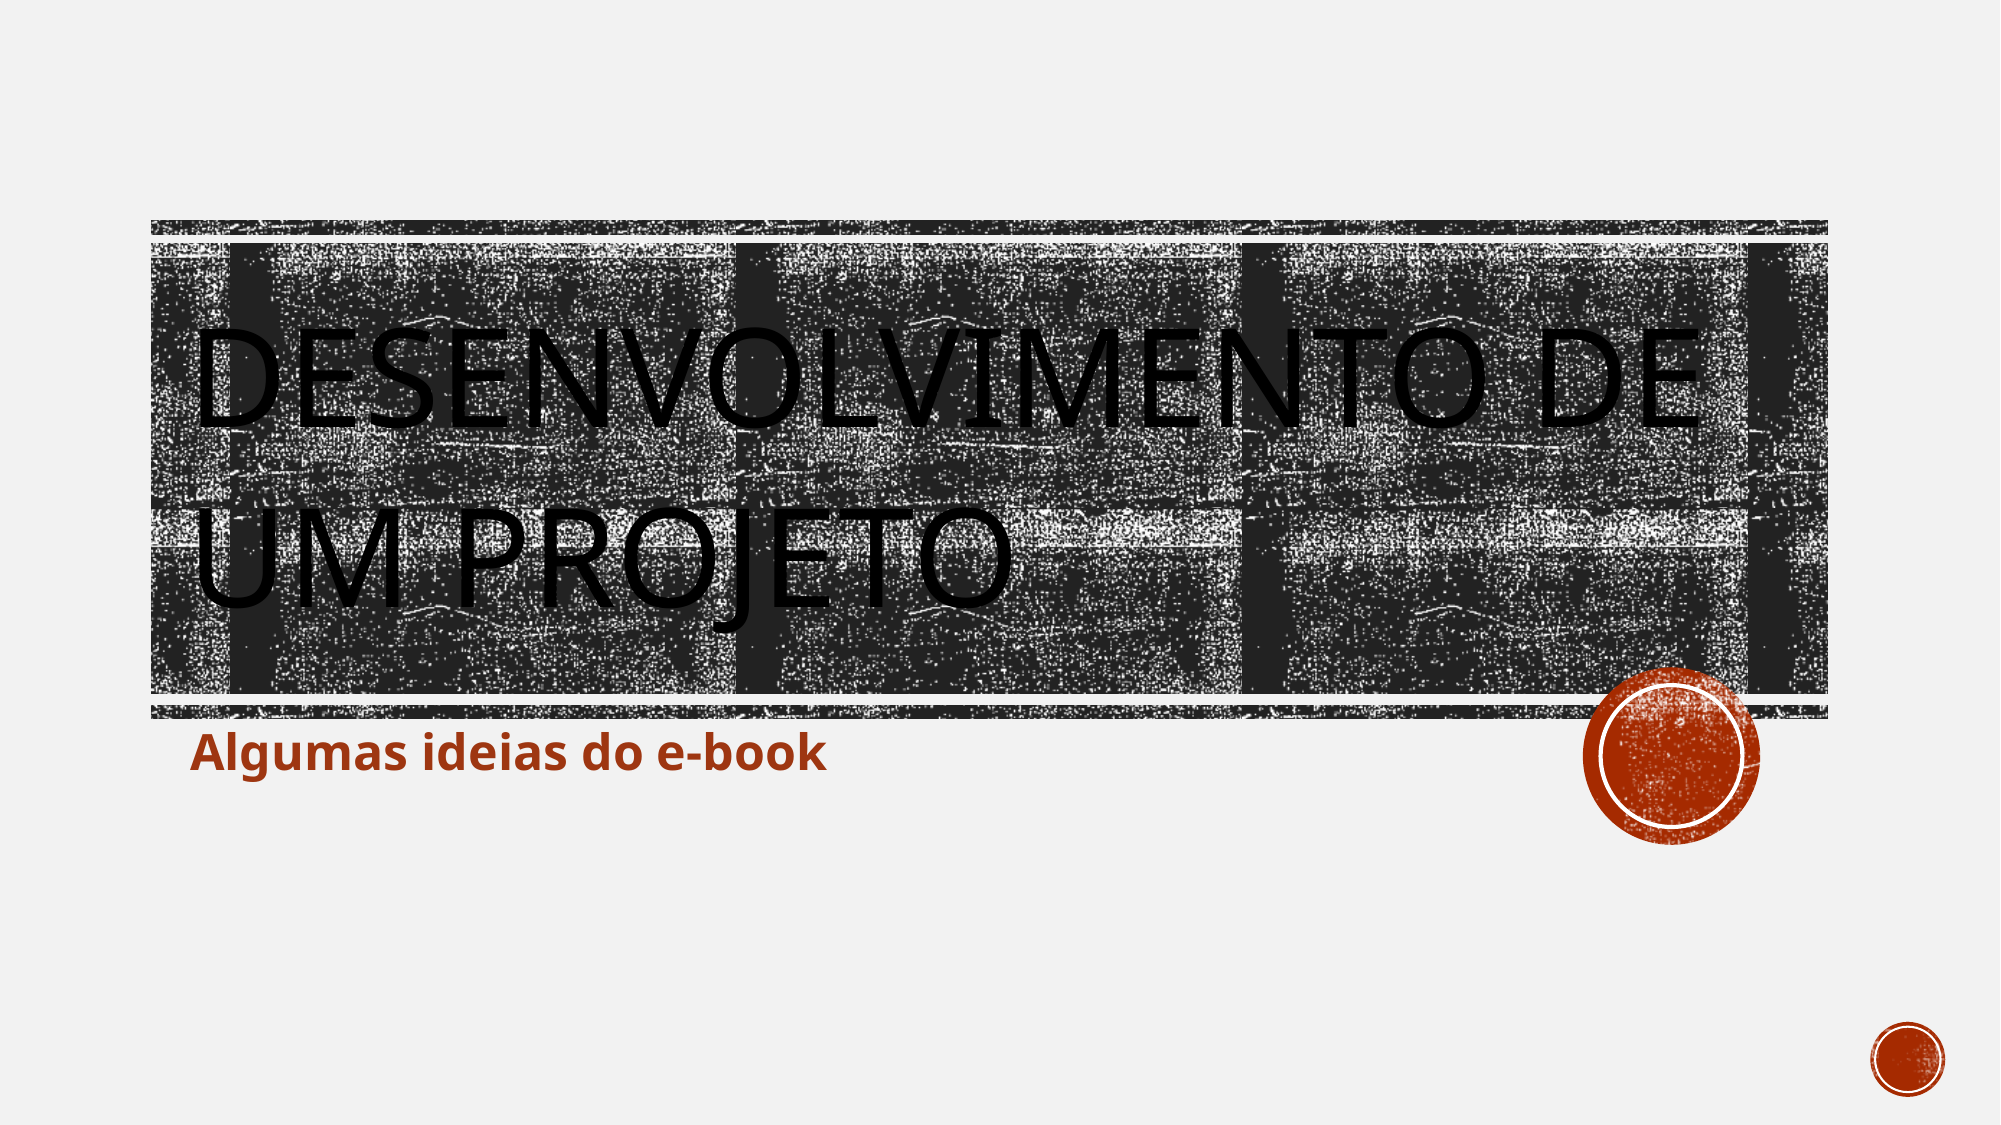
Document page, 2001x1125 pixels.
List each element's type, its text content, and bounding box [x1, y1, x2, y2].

subtitle Algumas ideias do e-book [175, 720, 1470, 896]
title Desenvolvimento de um projeto [172, 234, 1808, 733]
